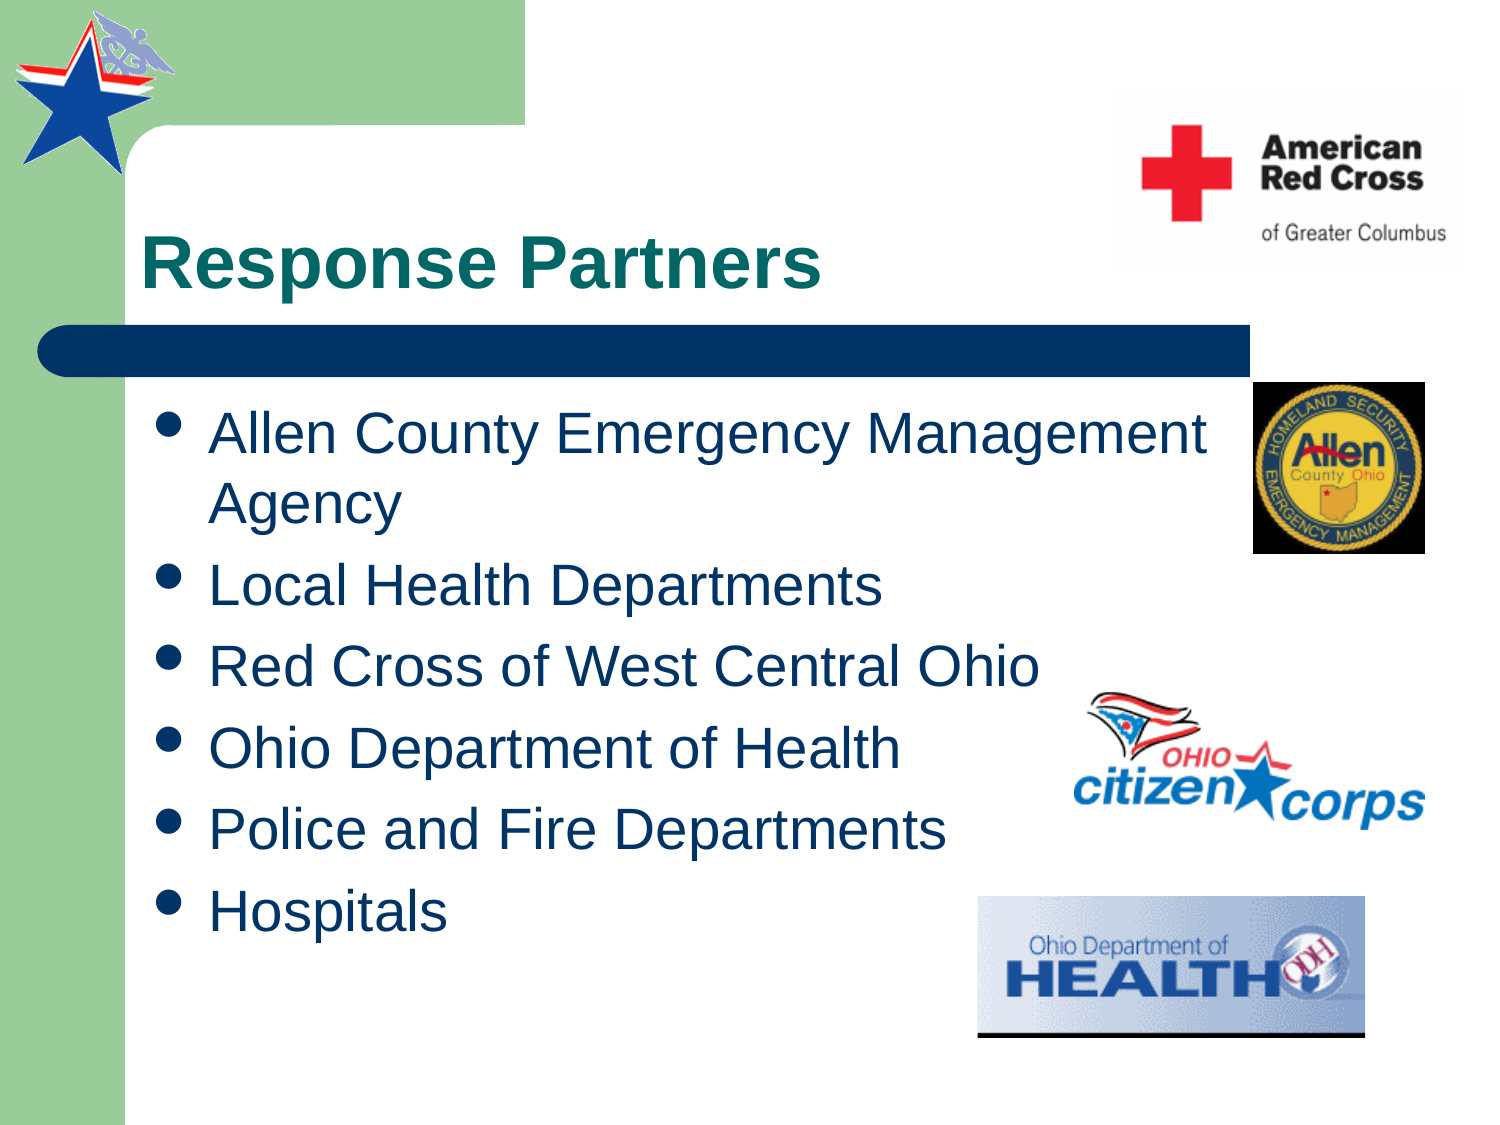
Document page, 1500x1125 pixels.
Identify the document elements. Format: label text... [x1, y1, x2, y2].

picture [1252, 381, 1426, 555]
list Allen County Emergency Management Agency Local Health Departments Red Cross of West Central Ohio Ohio Department of Health Police and Fire Departments Hospitals [137, 387, 1400, 999]
title Response Partners [125, 125, 1425, 313]
picture [977, 896, 1366, 1038]
picture [1074, 692, 1426, 830]
picture [1112, 87, 1463, 276]
picture [0, 11, 175, 175]
